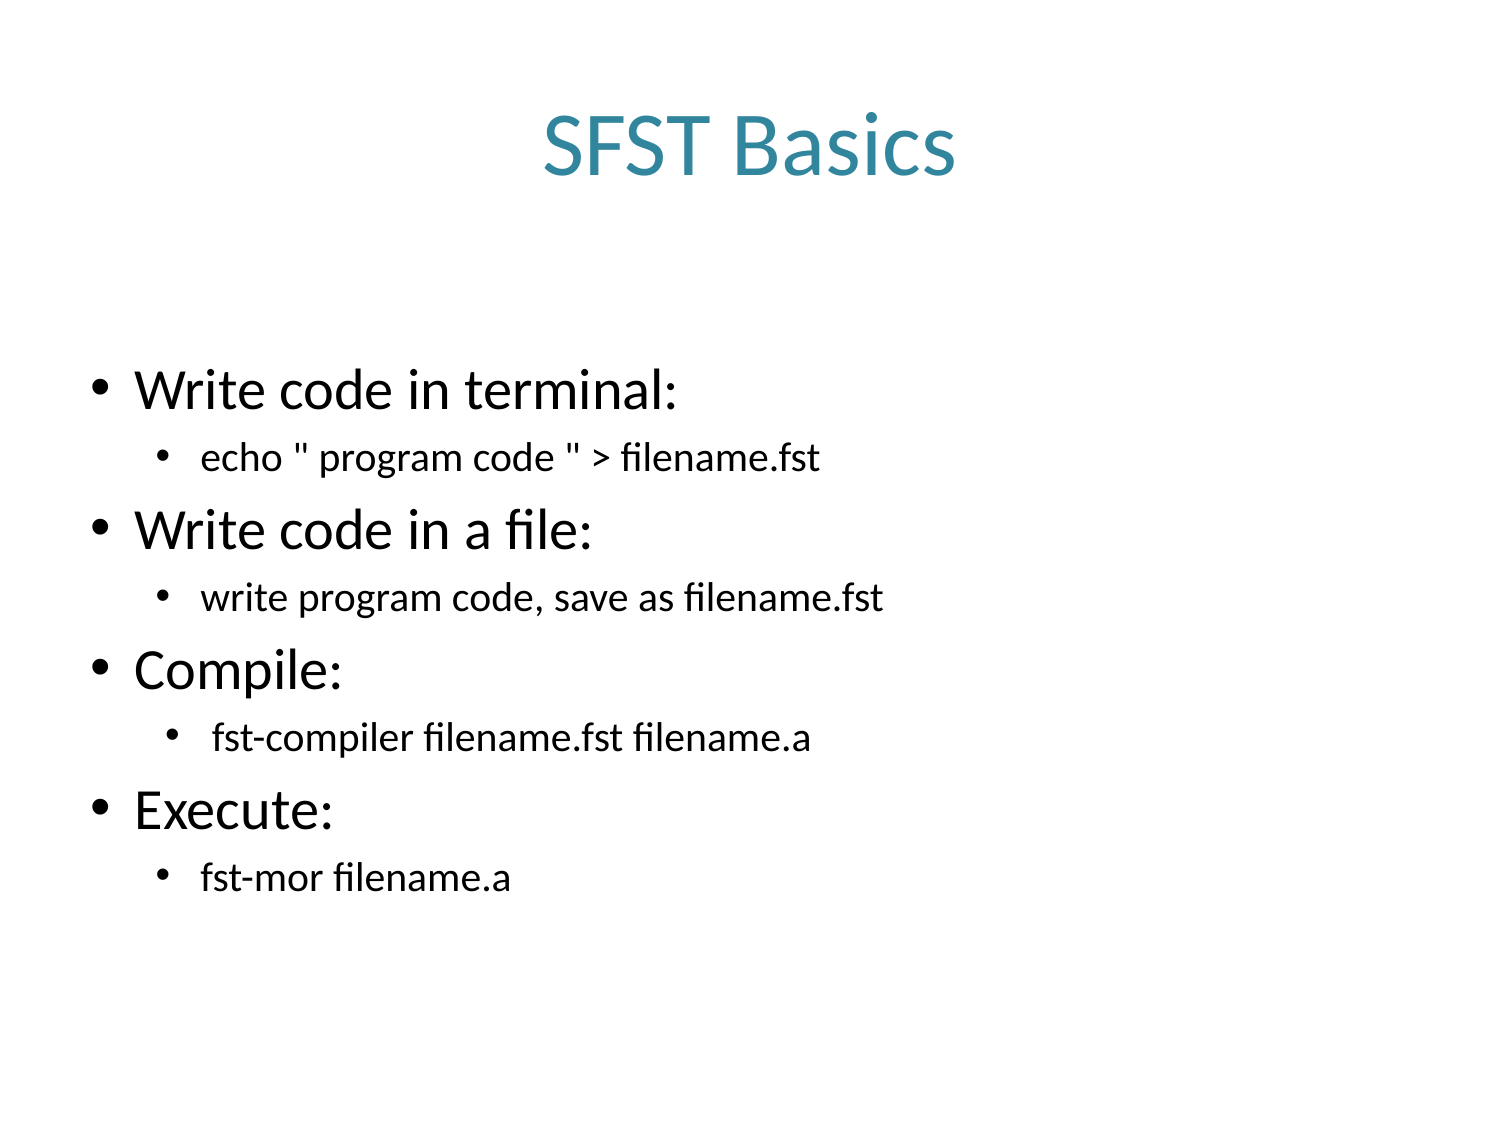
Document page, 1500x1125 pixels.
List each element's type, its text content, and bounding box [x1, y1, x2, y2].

list Write code in terminal: echo " program code " > filename.fst Write code in a file: write program code, save as filename.fst Compile: fst-compiler filename.fst filename.a Execute: fst-mor filename.a [75, 262, 1425, 1005]
title SFST Basics [75, 45, 1425, 233]
